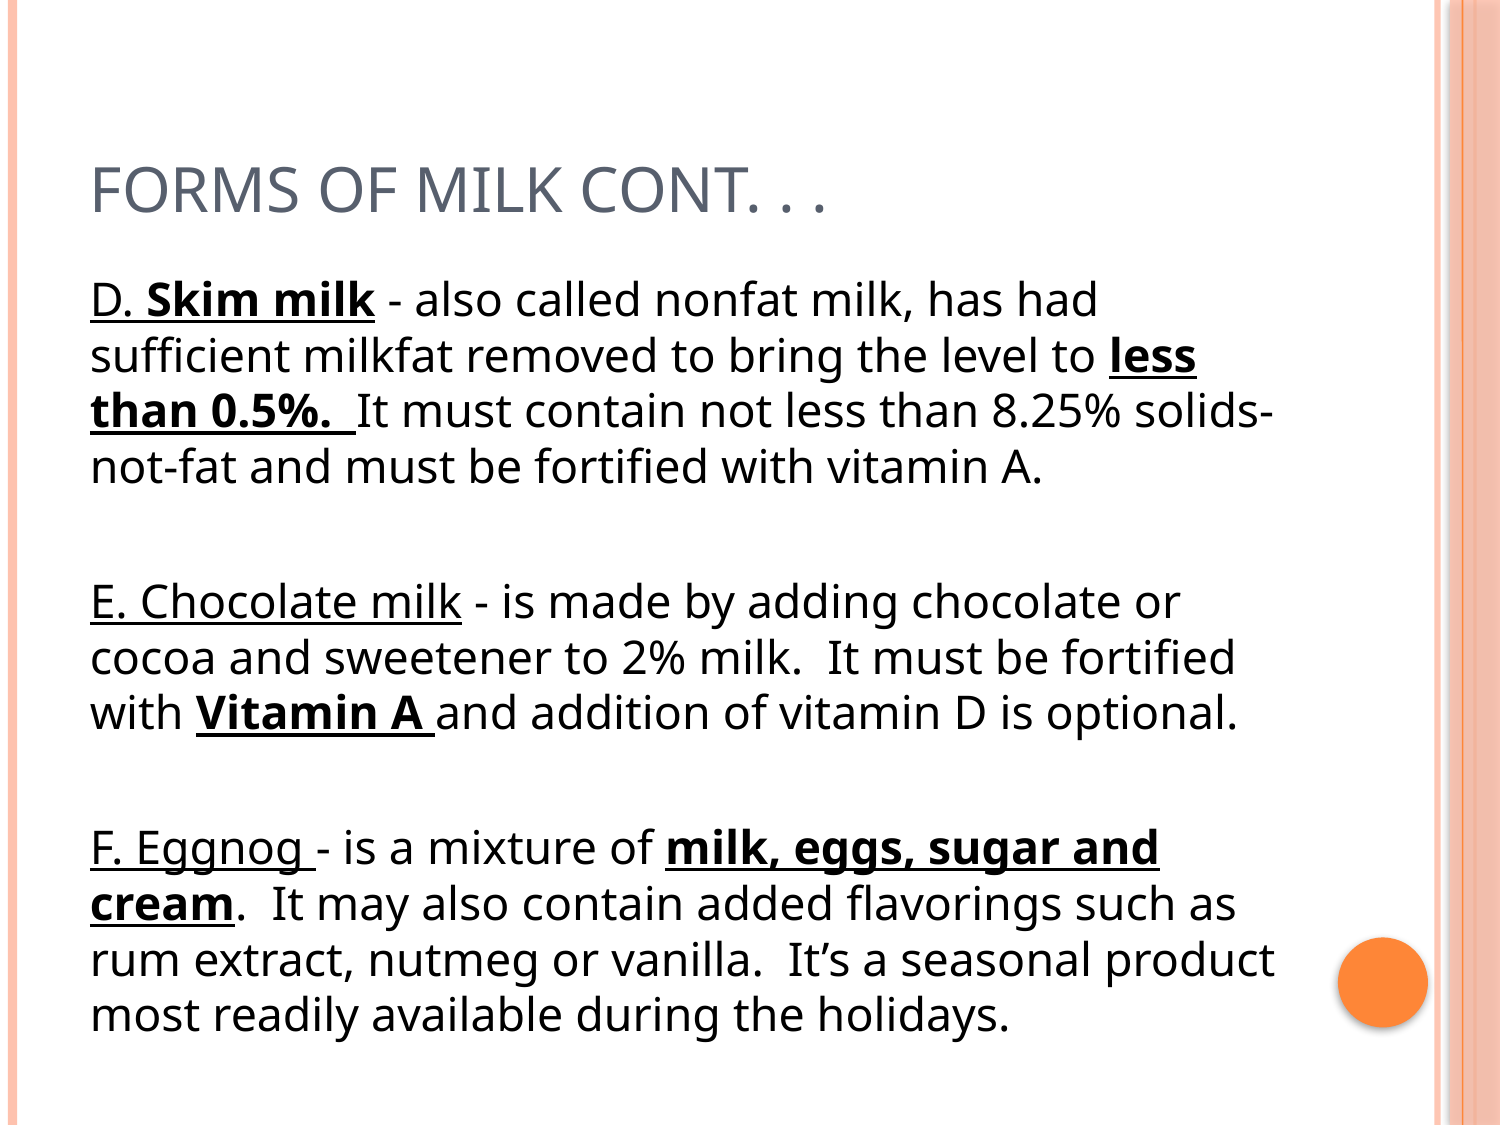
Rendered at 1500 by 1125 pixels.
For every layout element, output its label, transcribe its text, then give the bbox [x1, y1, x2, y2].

title Forms of Milk Cont. . . [75, 45, 1300, 233]
list D. Skim milk - also called nonfat milk, has had sufficient milkfat removed to bring the level to less than 0.5%. It must contain not less than 8.25% solids-not-fat and must be fortified with vitamin A. E. Chocolate milk - is made by adding chocolate or cocoa and sweetener to 2% milk. It must be fortified with Vitamin A and addition of vitamin D is optional. F. Eggnog - is a mixture of milk, eggs, sugar and cream. It may also contain added flavorings such as rum extract, nutmeg or vanilla. It’s a seasonal product most readily available during the holidays. [75, 262, 1300, 1062]
